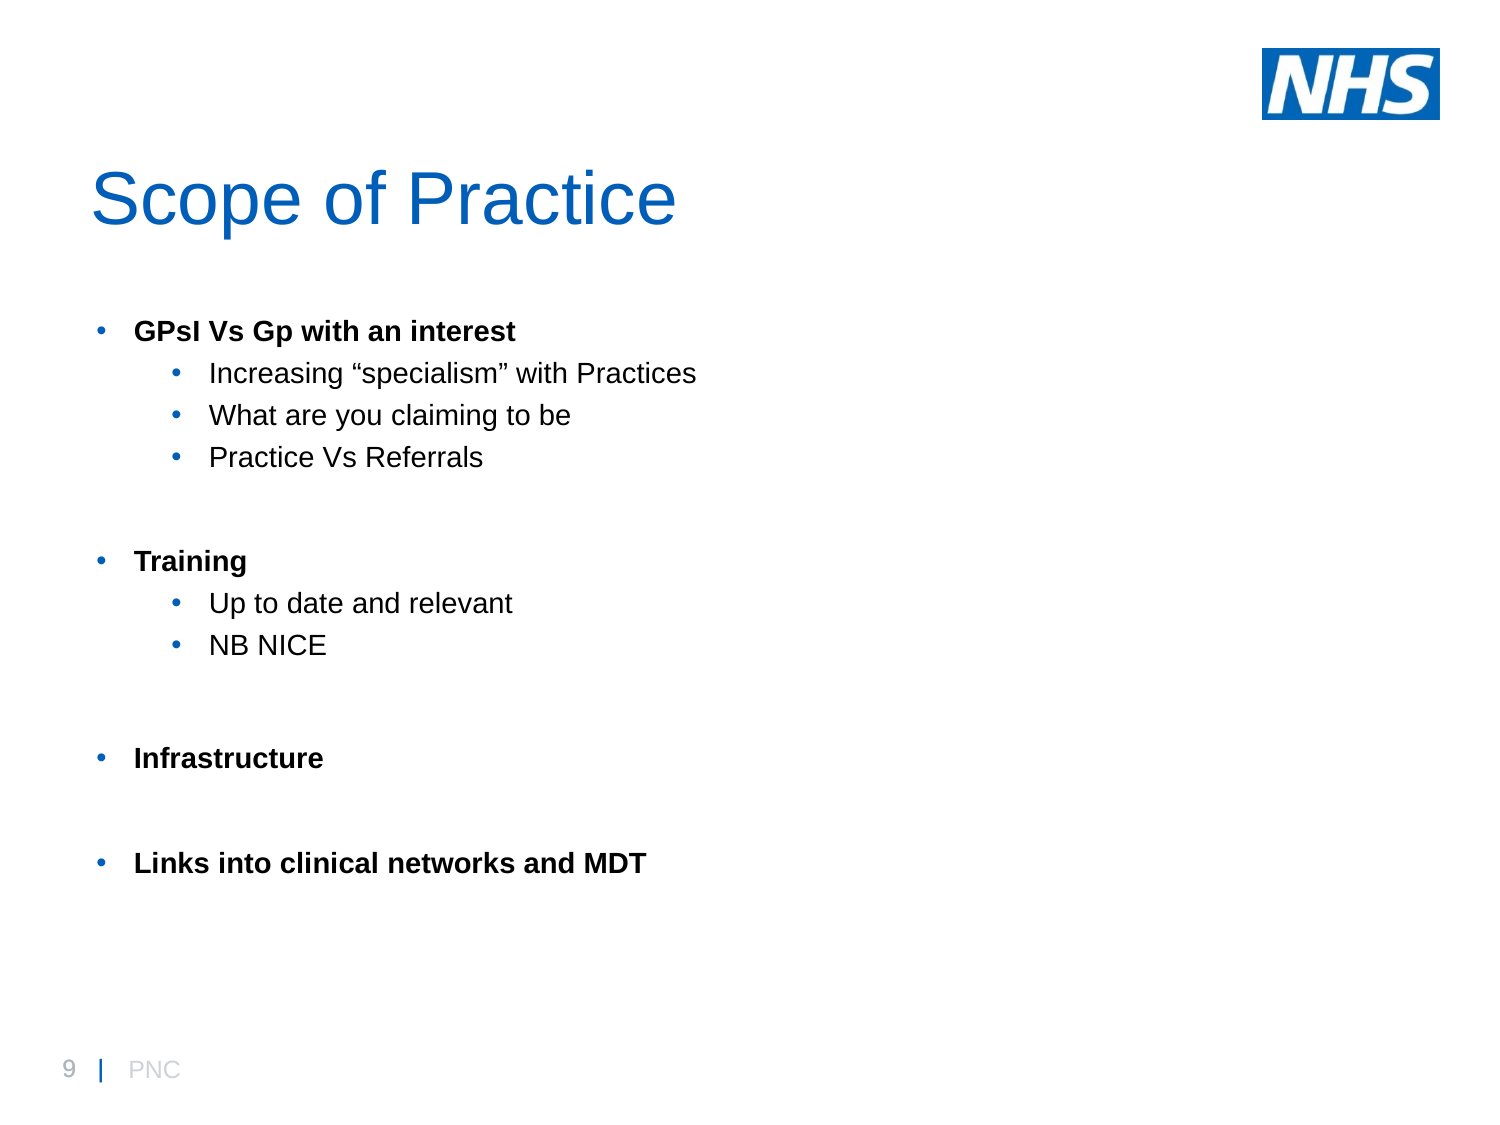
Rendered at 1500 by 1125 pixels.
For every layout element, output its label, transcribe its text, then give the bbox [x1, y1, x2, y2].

footer PNC [113, 1038, 1053, 1099]
list GPsI Vs Gp with an interest Increasing “specialism” with Practices What are you claiming to be Practice Vs Referrals Training Up to date and relevant NB NICE Infrastructure Links into clinical networks and MDT [81, 309, 1419, 973]
picture [1262, 48, 1440, 120]
title Scope of Practice [75, 152, 1363, 253]
